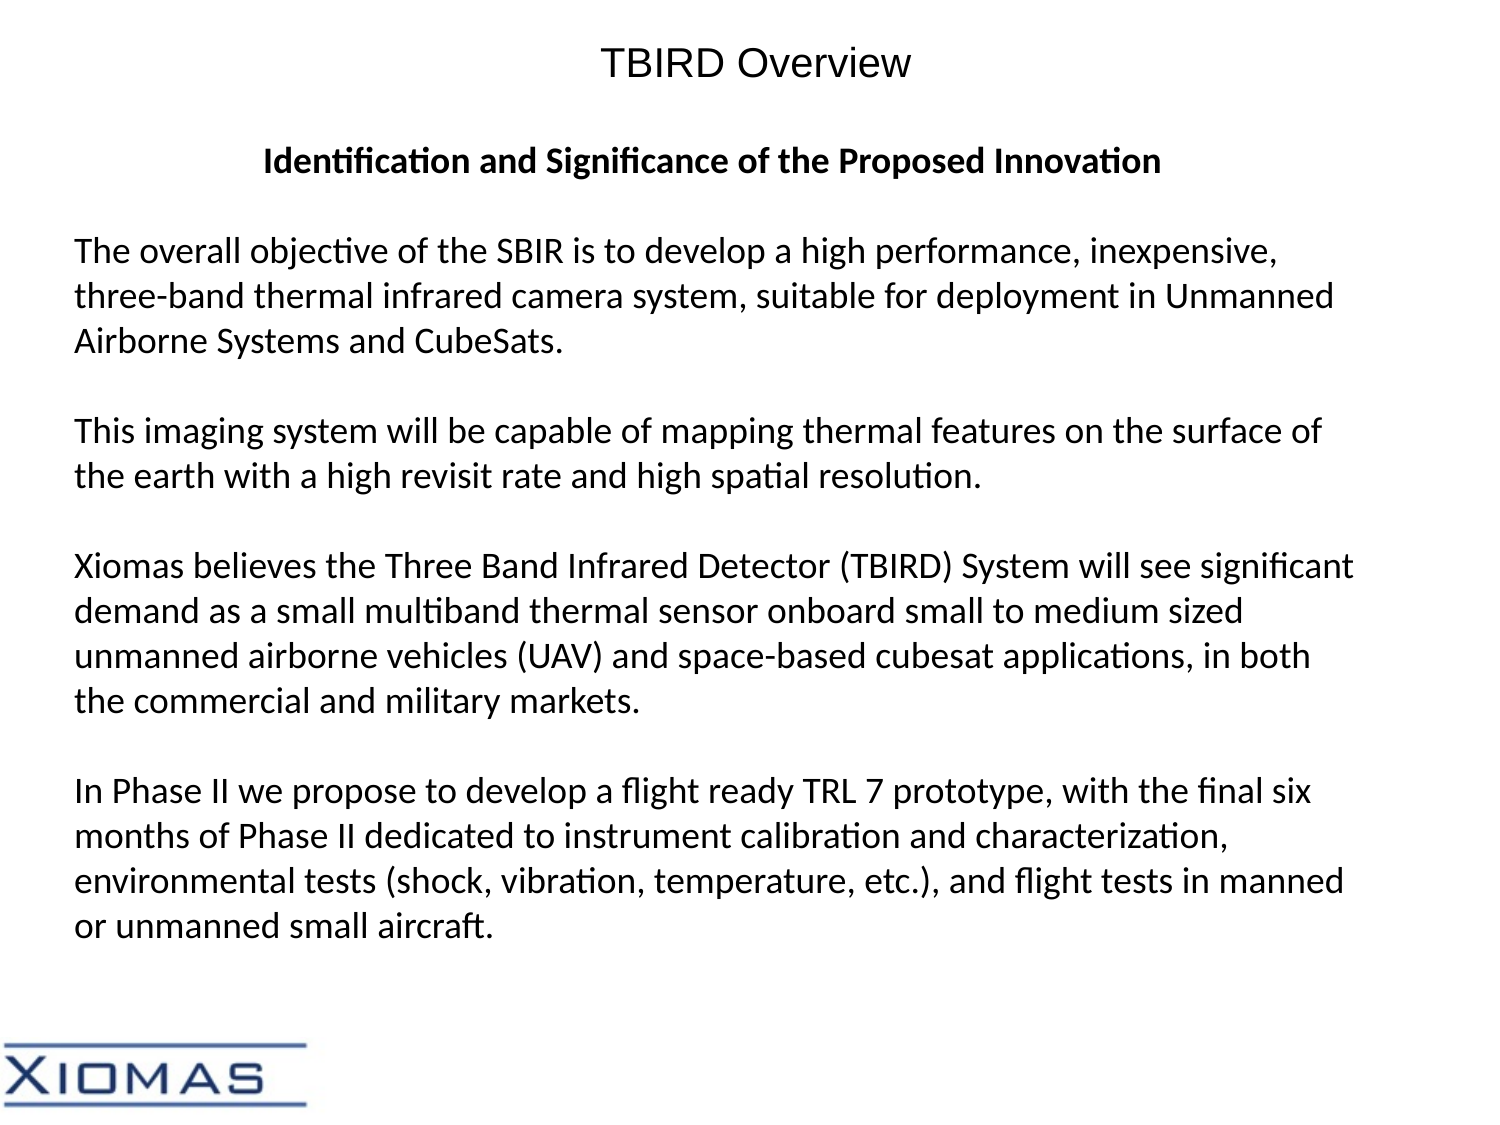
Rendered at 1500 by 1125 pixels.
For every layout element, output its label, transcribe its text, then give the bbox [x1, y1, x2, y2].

picture [0, 1037, 428, 1125]
text_box Identification and Significance of the Proposed Innovation The overall objective of the SBIR is to develop a high performance, inexpensive, three-band thermal infrared camera system, suitable for deployment in Unmanned Airborne Systems and CubeSats. This imaging system will be capable of mapping thermal features on the surface of the earth with a high revisit rate and high spatial resolution. Xiomas believes the Three Band Infrared Detector (TBIRD) System will see significant demand as a small multiband thermal sensor onboard small to medium sized unmanned airborne vehicles (UAV) and space-based cubesat applications, in both the commercial and military markets. In Phase II we propose to develop a flight ready TRL 7 prototype, with the final six months of Phase II dedicated to instrument calibration and characterization, environmental tests (shock, vibration, temperature, etc.), and flight tests in manned or unmanned small aircraft. [59, 128, 1375, 953]
text_box TBIRD Overview [89, 27, 1434, 93]
